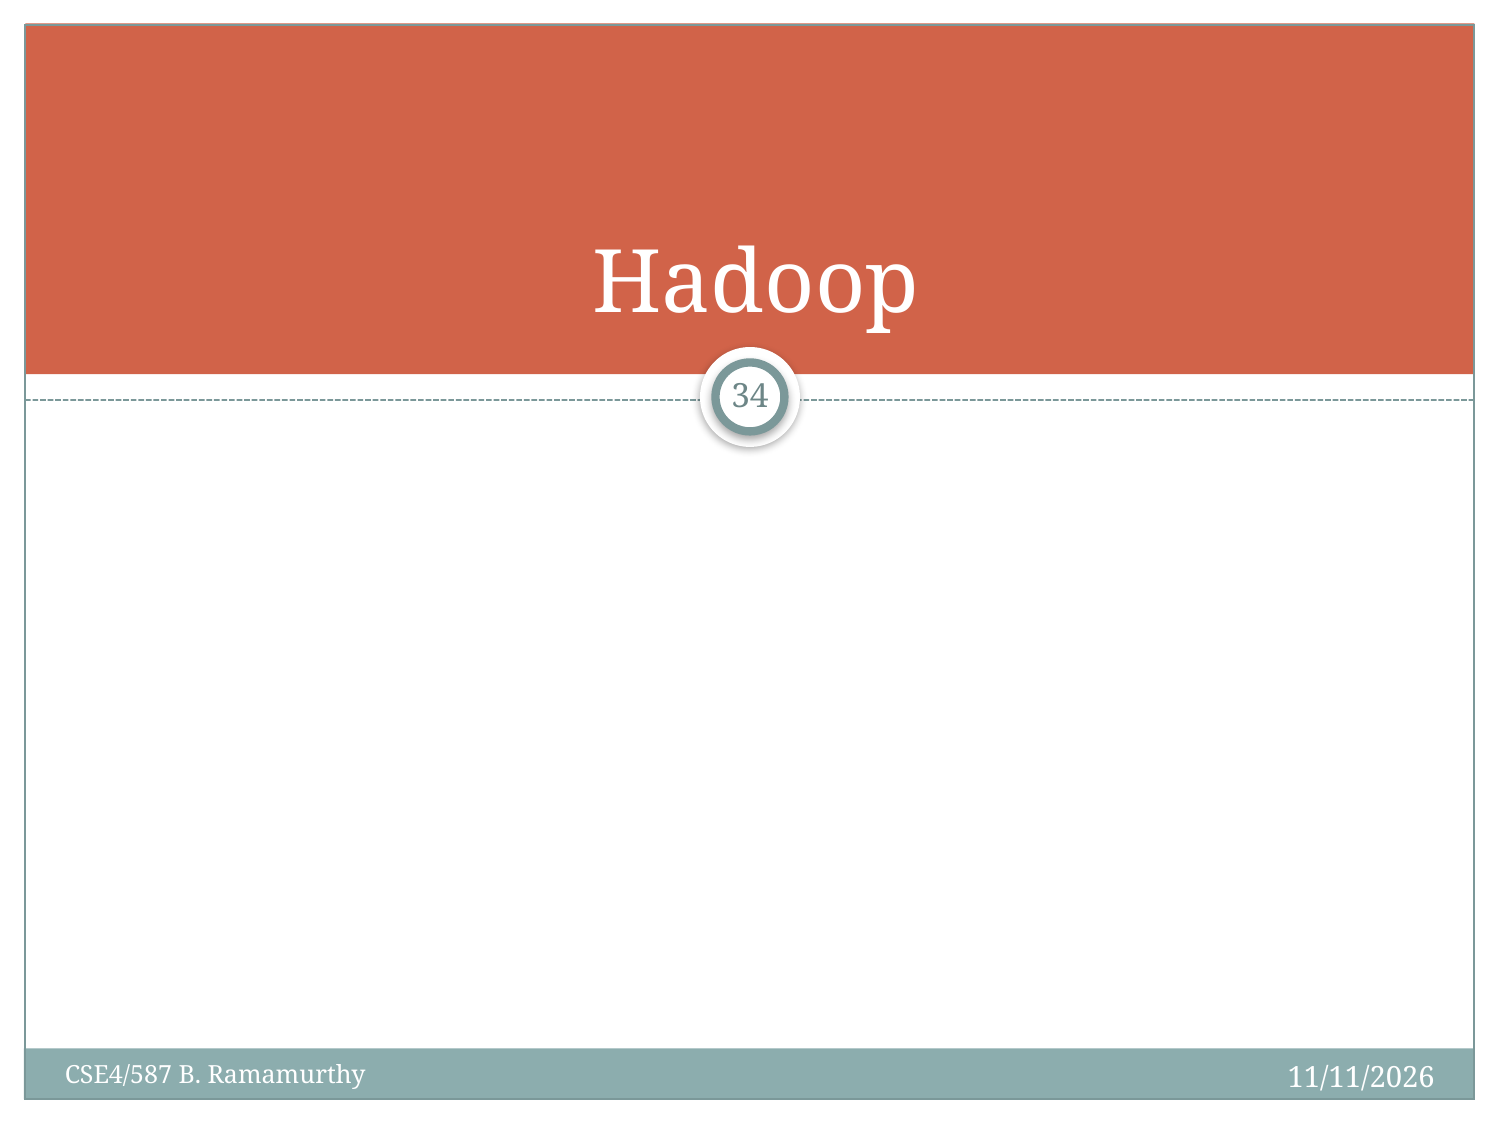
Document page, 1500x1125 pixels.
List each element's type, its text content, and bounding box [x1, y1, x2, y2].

slide_number 34 [712, 360, 788, 434]
title Hadoop [118, 87, 1394, 338]
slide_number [950, 1050, 1450, 1111]
footer CSE4/587 B. Ramamurthy [50, 1051, 638, 1112]
